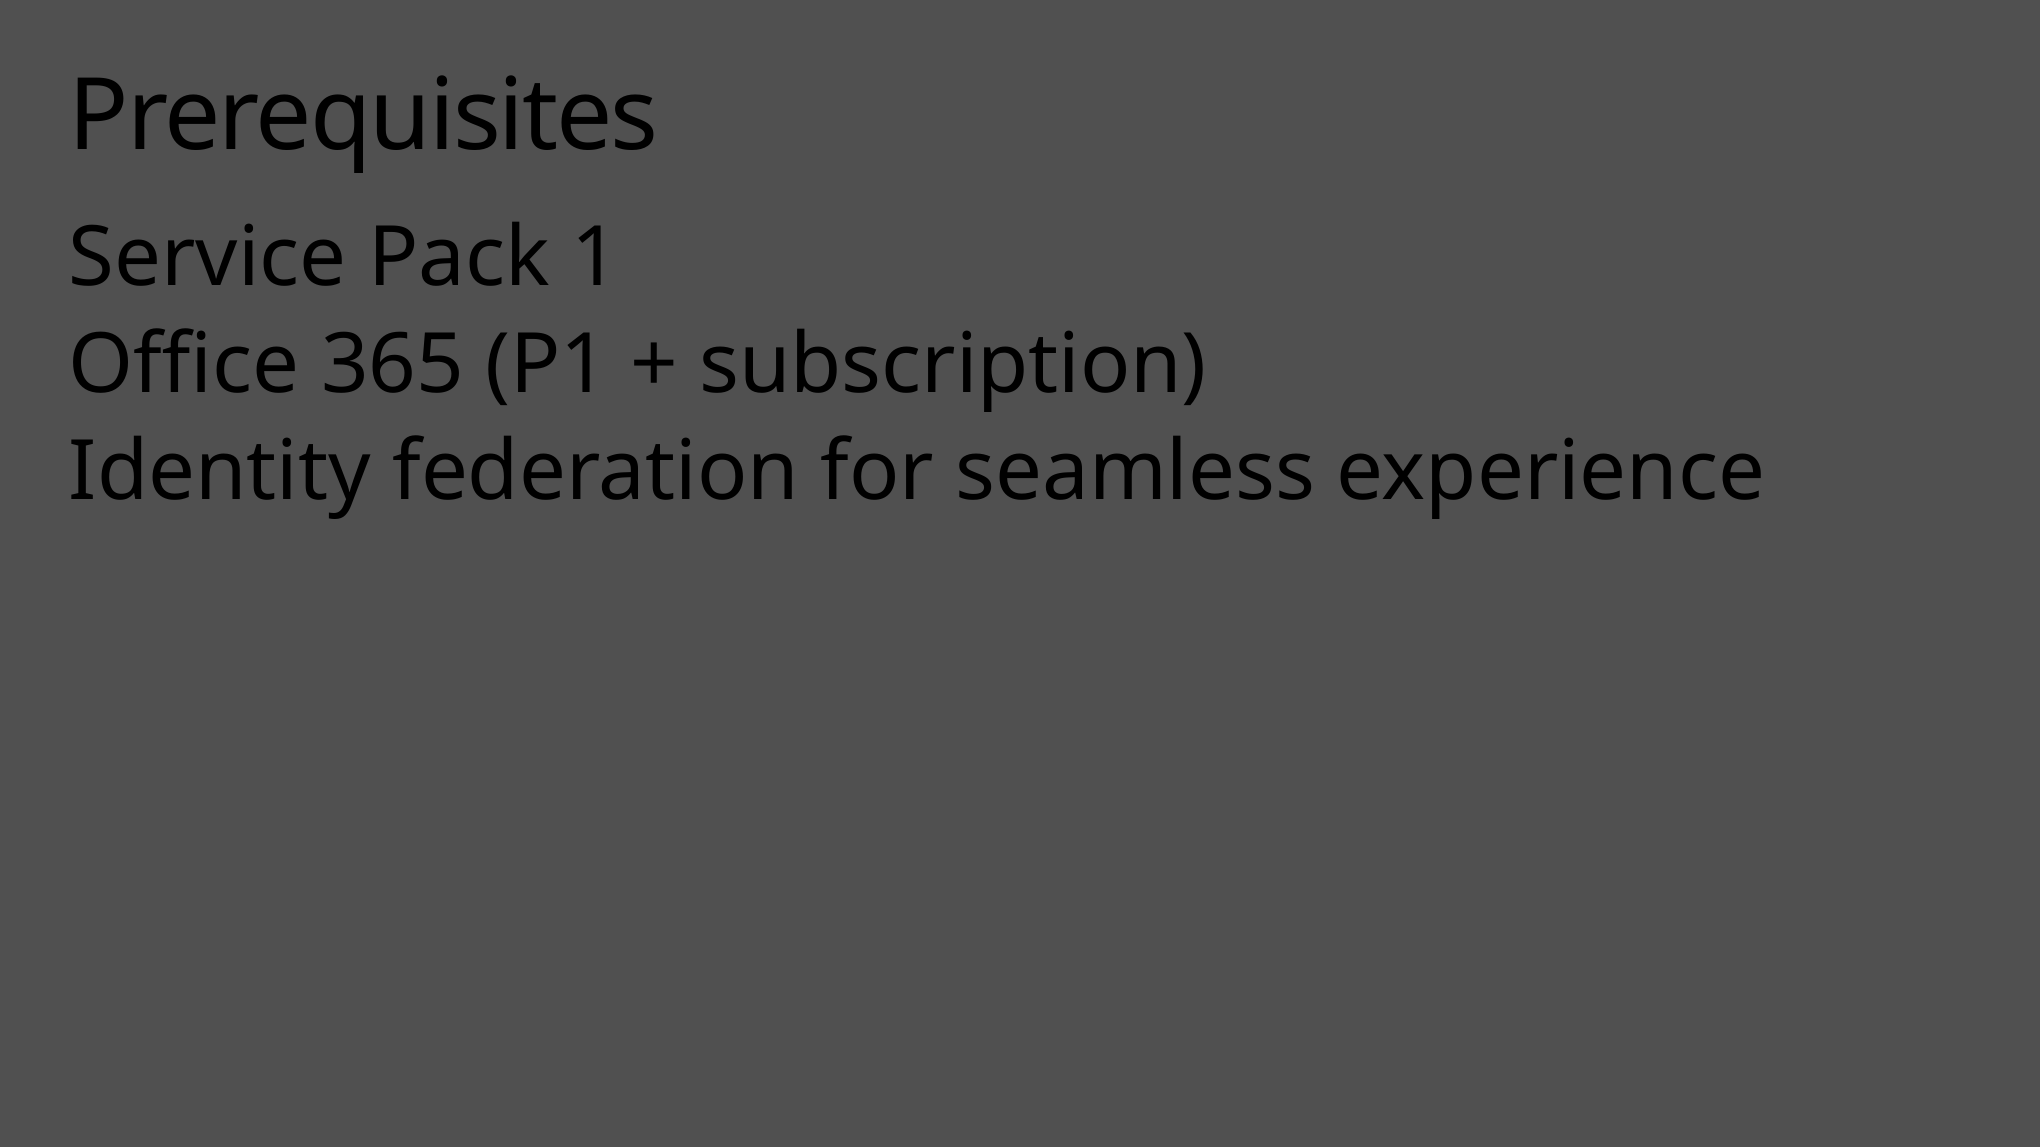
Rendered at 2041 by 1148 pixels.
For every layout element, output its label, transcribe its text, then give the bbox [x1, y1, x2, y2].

list Service Pack 1 Office 365 (P1 + subscription) Identity federation for seamless experience [45, 198, 1996, 537]
title Prerequisites [45, 48, 1996, 198]
